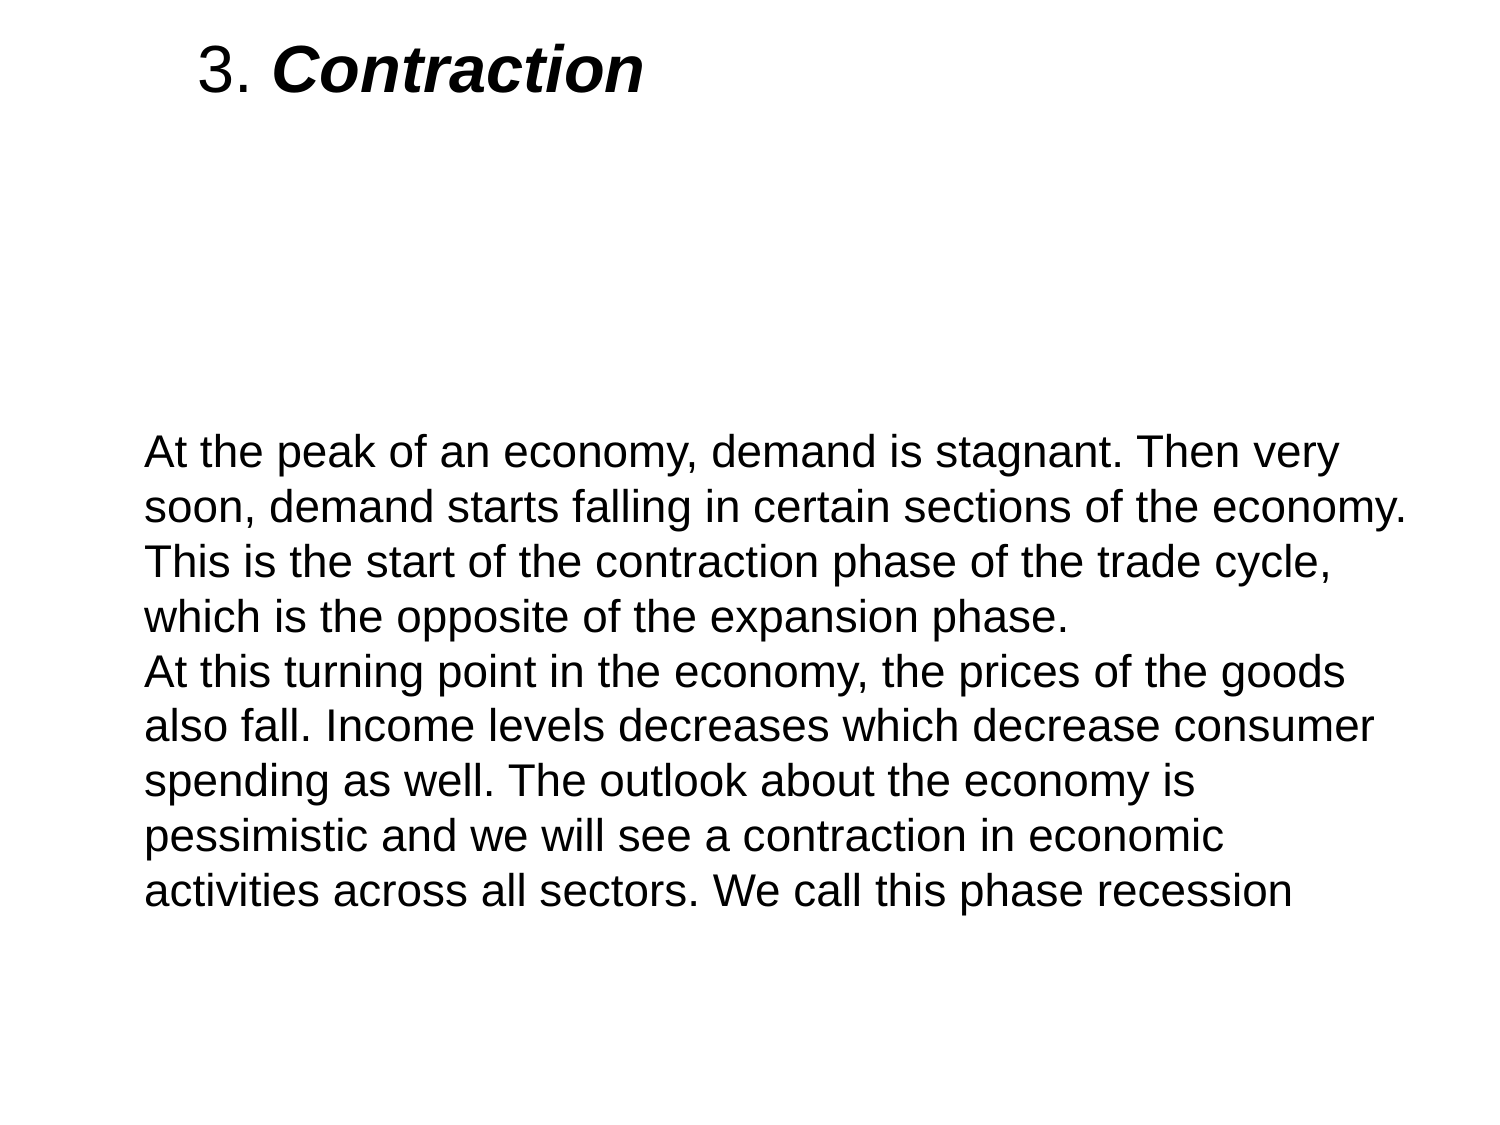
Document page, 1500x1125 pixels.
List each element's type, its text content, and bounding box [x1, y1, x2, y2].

list At the peak of an economy, demand is stagnant. Then very soon, demand starts falling in certain sections of the economy. This is the start of the contraction phase of the trade cycle, which is the opposite of the expansion phase. At this turning point in the economy, the prices of the goods also fall. Income levels decreases which decrease consumer spending as well. The outlook about the economy is pessimistic and we will see a contraction in economic activities across all sectors. We call this phase recession [144, 421, 1412, 1033]
title 3. Contraction [197, 26, 1282, 188]
